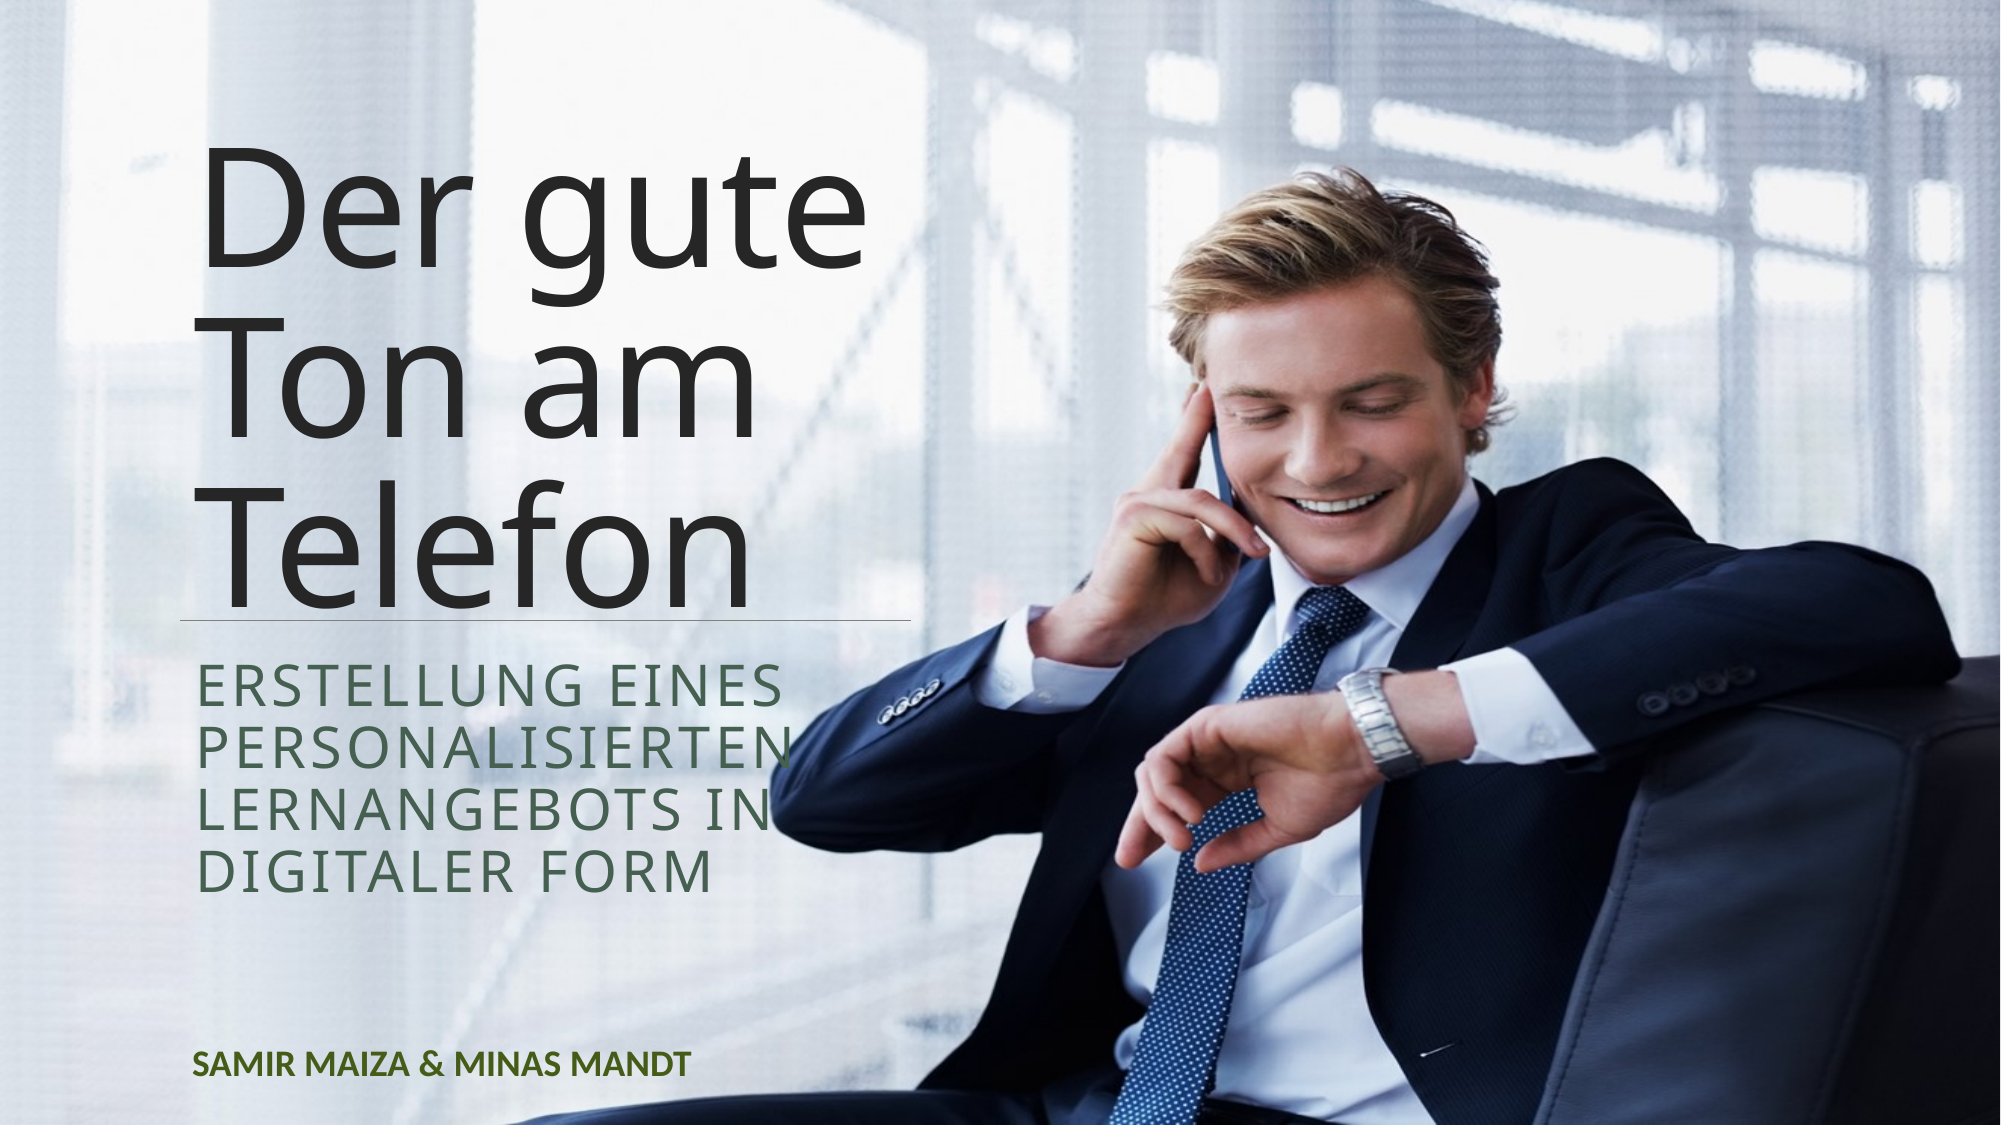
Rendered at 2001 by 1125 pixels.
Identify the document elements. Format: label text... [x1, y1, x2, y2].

title Der gute Ton am Telefon [178, 63, 984, 649]
subtitle Erstellung eines personalisierten Lernangebots in digitaler Form [180, 648, 866, 915]
footer Samir Maiza & Minas Mandt [46, 1031, 838, 1092]
picture [0, 0, 2001, 1125]
